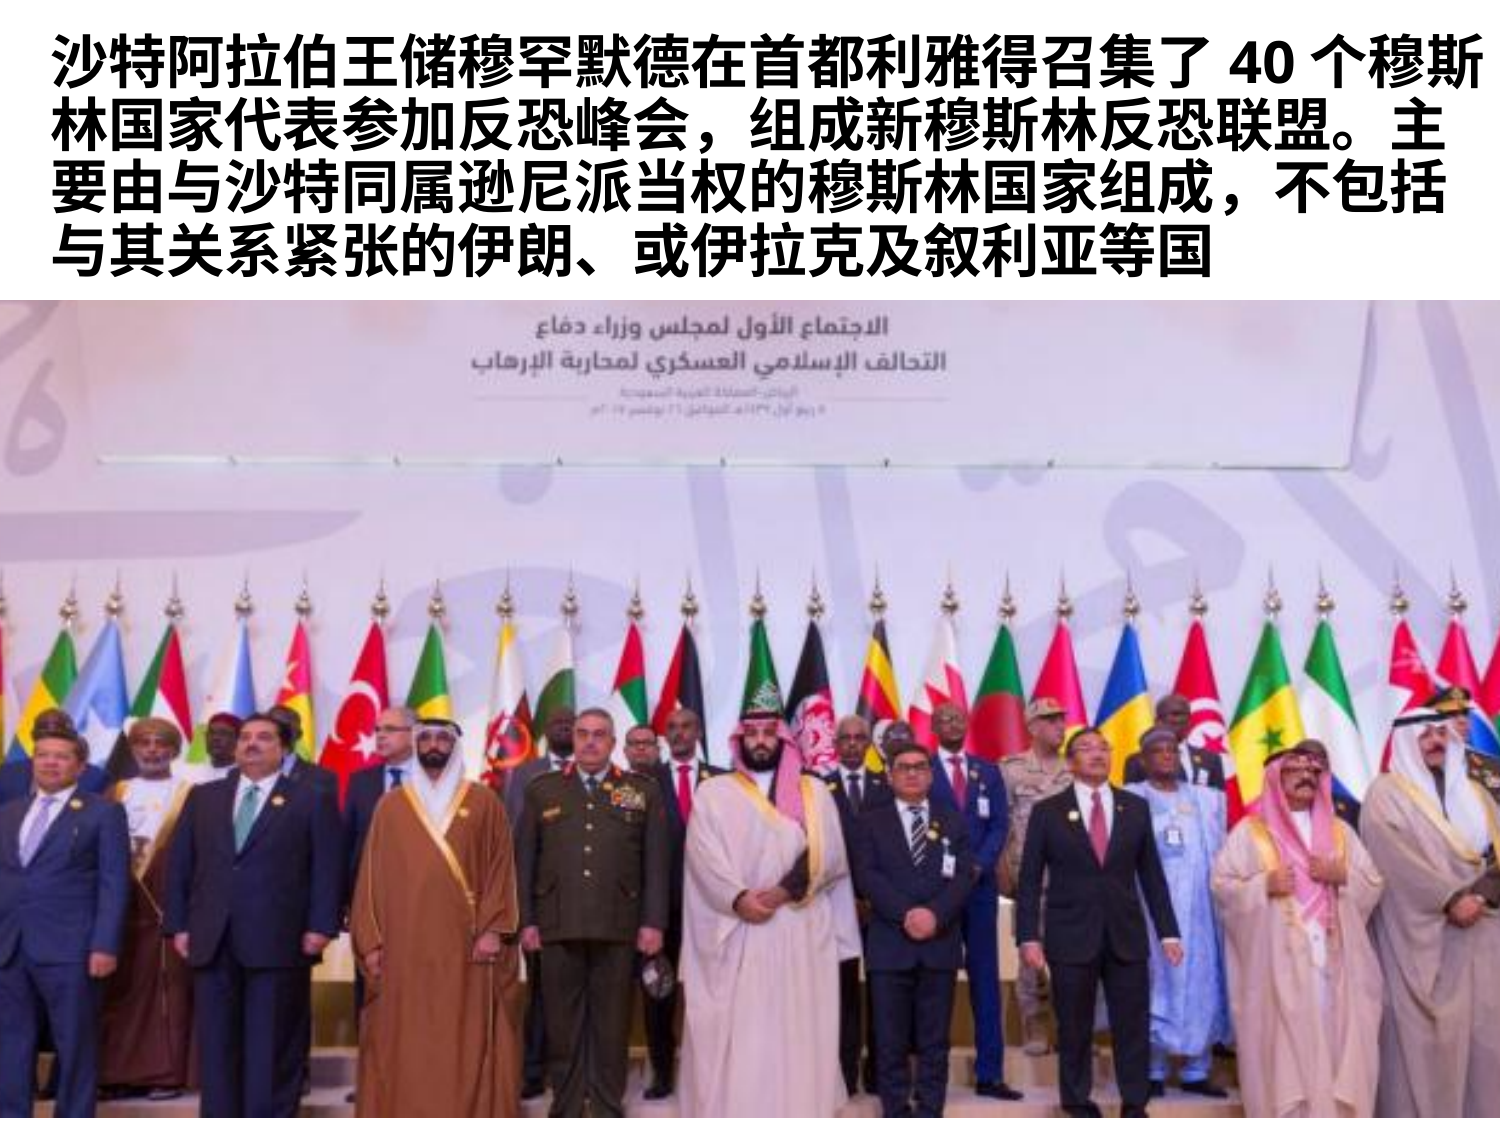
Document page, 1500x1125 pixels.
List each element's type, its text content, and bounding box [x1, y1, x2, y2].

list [0, 299, 1500, 1118]
title 沙特阿拉伯王储穆罕默德在首都利雅得召集了40个穆斯林国家代表参加反恐峰会，组成新穆斯林反恐联盟。主要由与沙特同属逊尼派当权的穆斯林国家组成，不包括与其关系紧张的伊朗、或伊拉克及叙利亚等国 [35, 7, 1500, 299]
